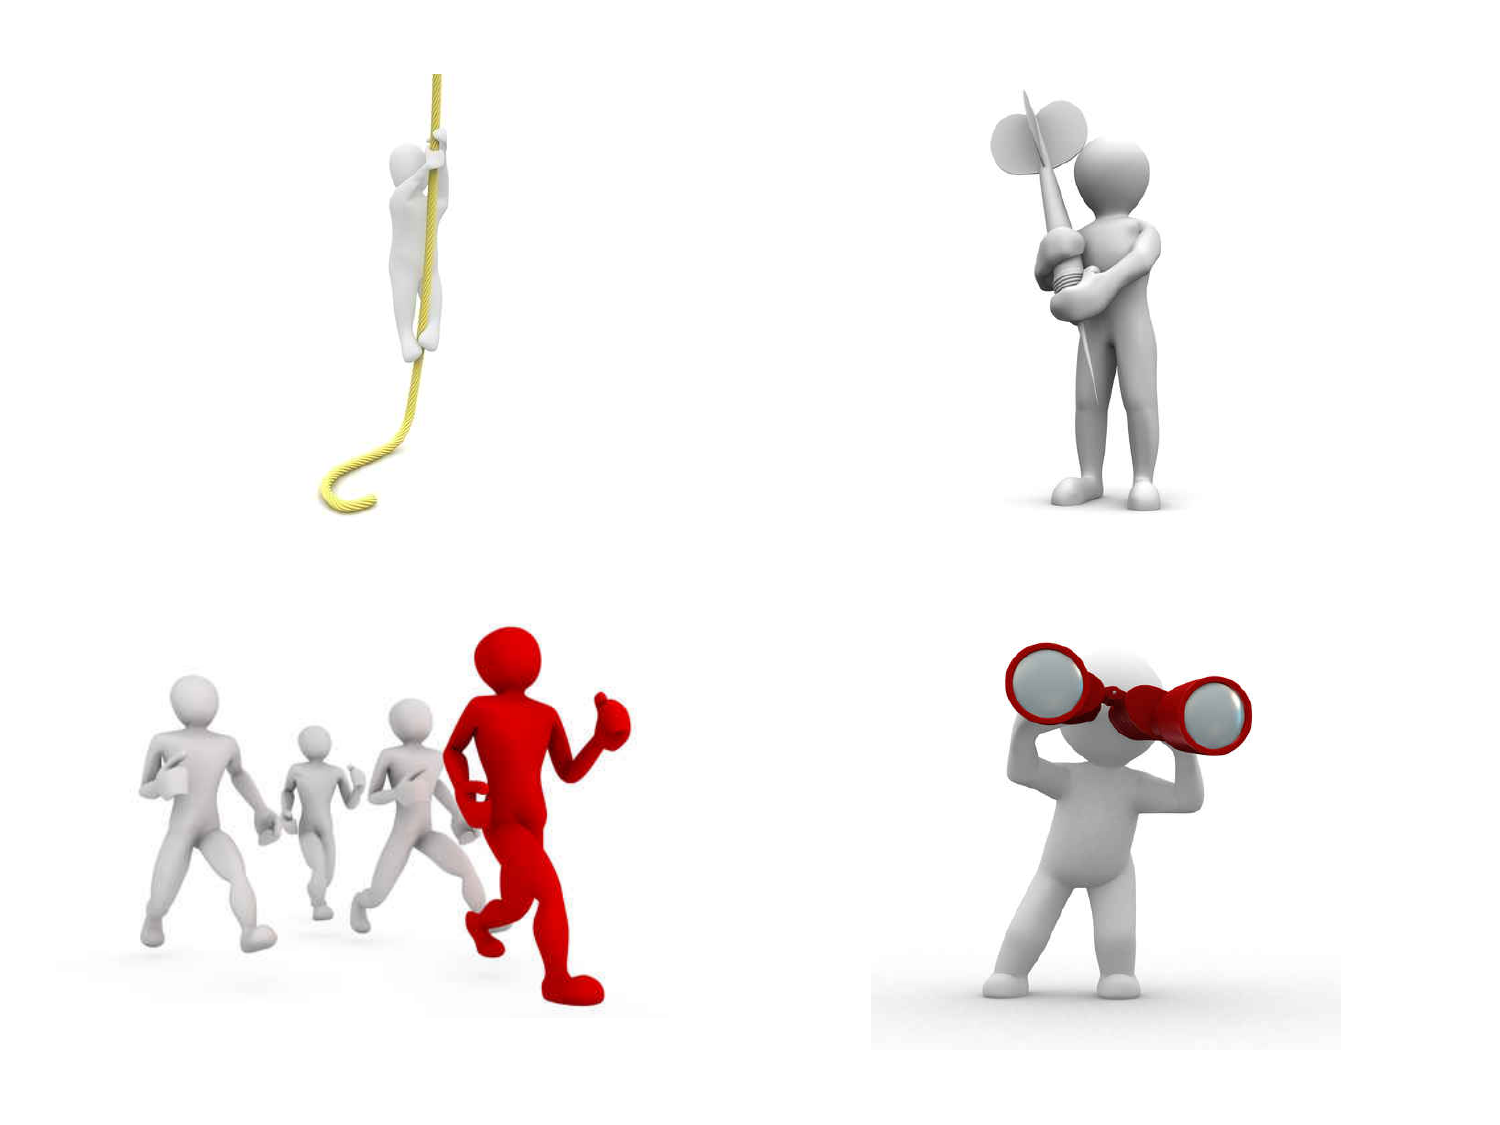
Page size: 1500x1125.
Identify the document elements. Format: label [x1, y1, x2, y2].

picture [930, 74, 1283, 544]
picture [871, 580, 1341, 1051]
picture [219, 74, 569, 544]
picture [55, 613, 732, 1019]
